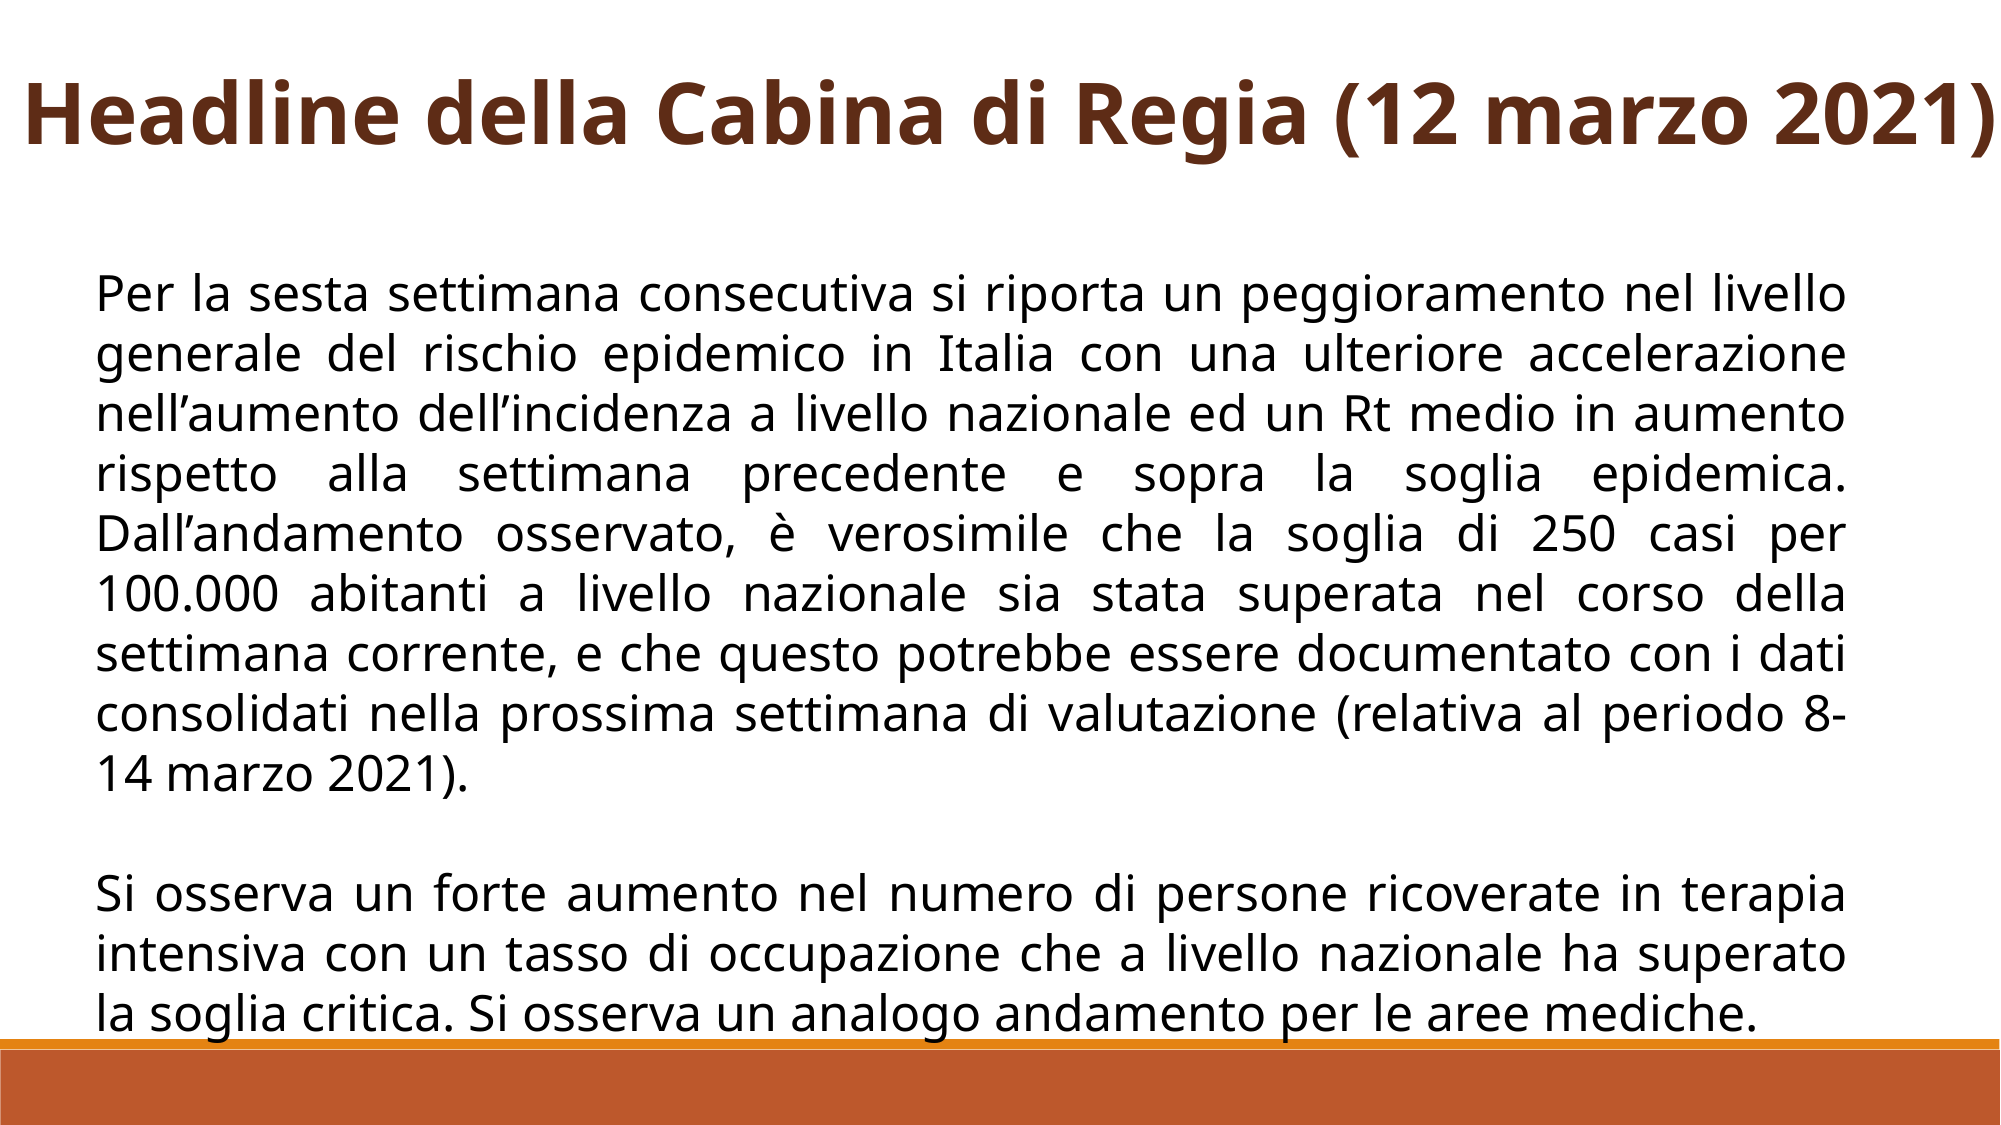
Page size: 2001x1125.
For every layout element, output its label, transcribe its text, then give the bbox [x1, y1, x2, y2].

text_box Headline della Cabina di Regia (12 marzo 2021) [7, 51, 2000, 170]
text_box Per la sesta settimana consecutiva si riporta un peggioramento nel livello generale del rischio epidemico in Italia con una ulteriore accelerazione nell’aumento dell’incidenza a livello nazionale ed un Rt medio in aumento rispetto alla settimana precedente e sopra la soglia epidemica. Dall’andamento osservato, è verosimile che la soglia di 250 casi per 100.000 abitanti a livello nazionale sia stata superata nel corso della settimana corrente, e che questo potrebbe essere documentato con i dati consolidati nella prossima settimana di valutazione (relativa al periodo 8-14 marzo 2021). Si osserva un forte aumento nel numero di persone ricoverate in terapia intensiva con un tasso di occupazione che a livello nazionale ha superato la soglia critica. Si osserva un analogo andamento per le aree mediche. [80, 254, 1864, 1049]
